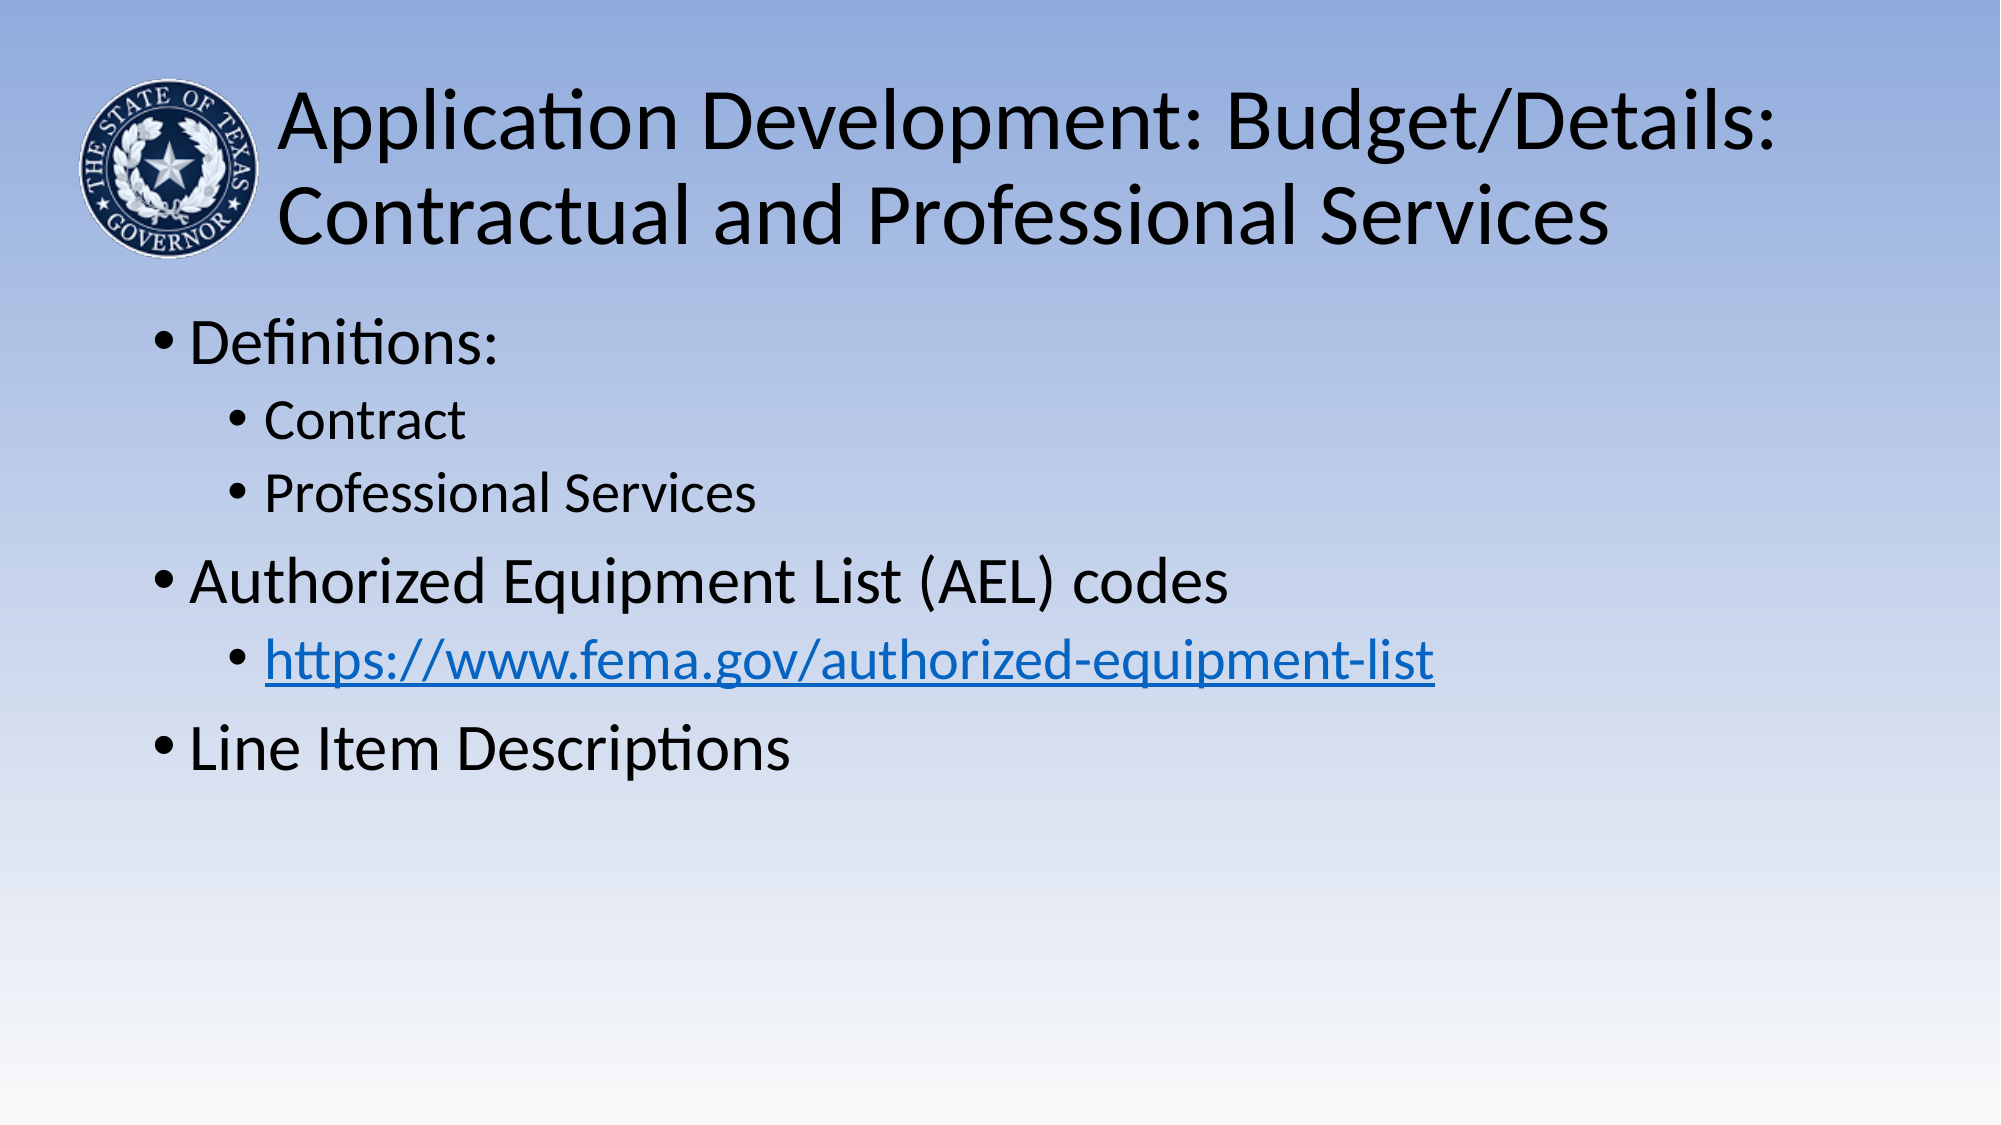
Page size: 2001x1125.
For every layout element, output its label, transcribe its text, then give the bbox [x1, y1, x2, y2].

list Definitions: Contract Professional Services Authorized Equipment List (AEL) codes https://www.fema.gov/authorized-equipment-list Line Item Descriptions [137, 299, 1863, 1014]
picture [75, 75, 262, 263]
title Application Development: Budget/Details: Contractual and Professional Services [262, 59, 1863, 278]
